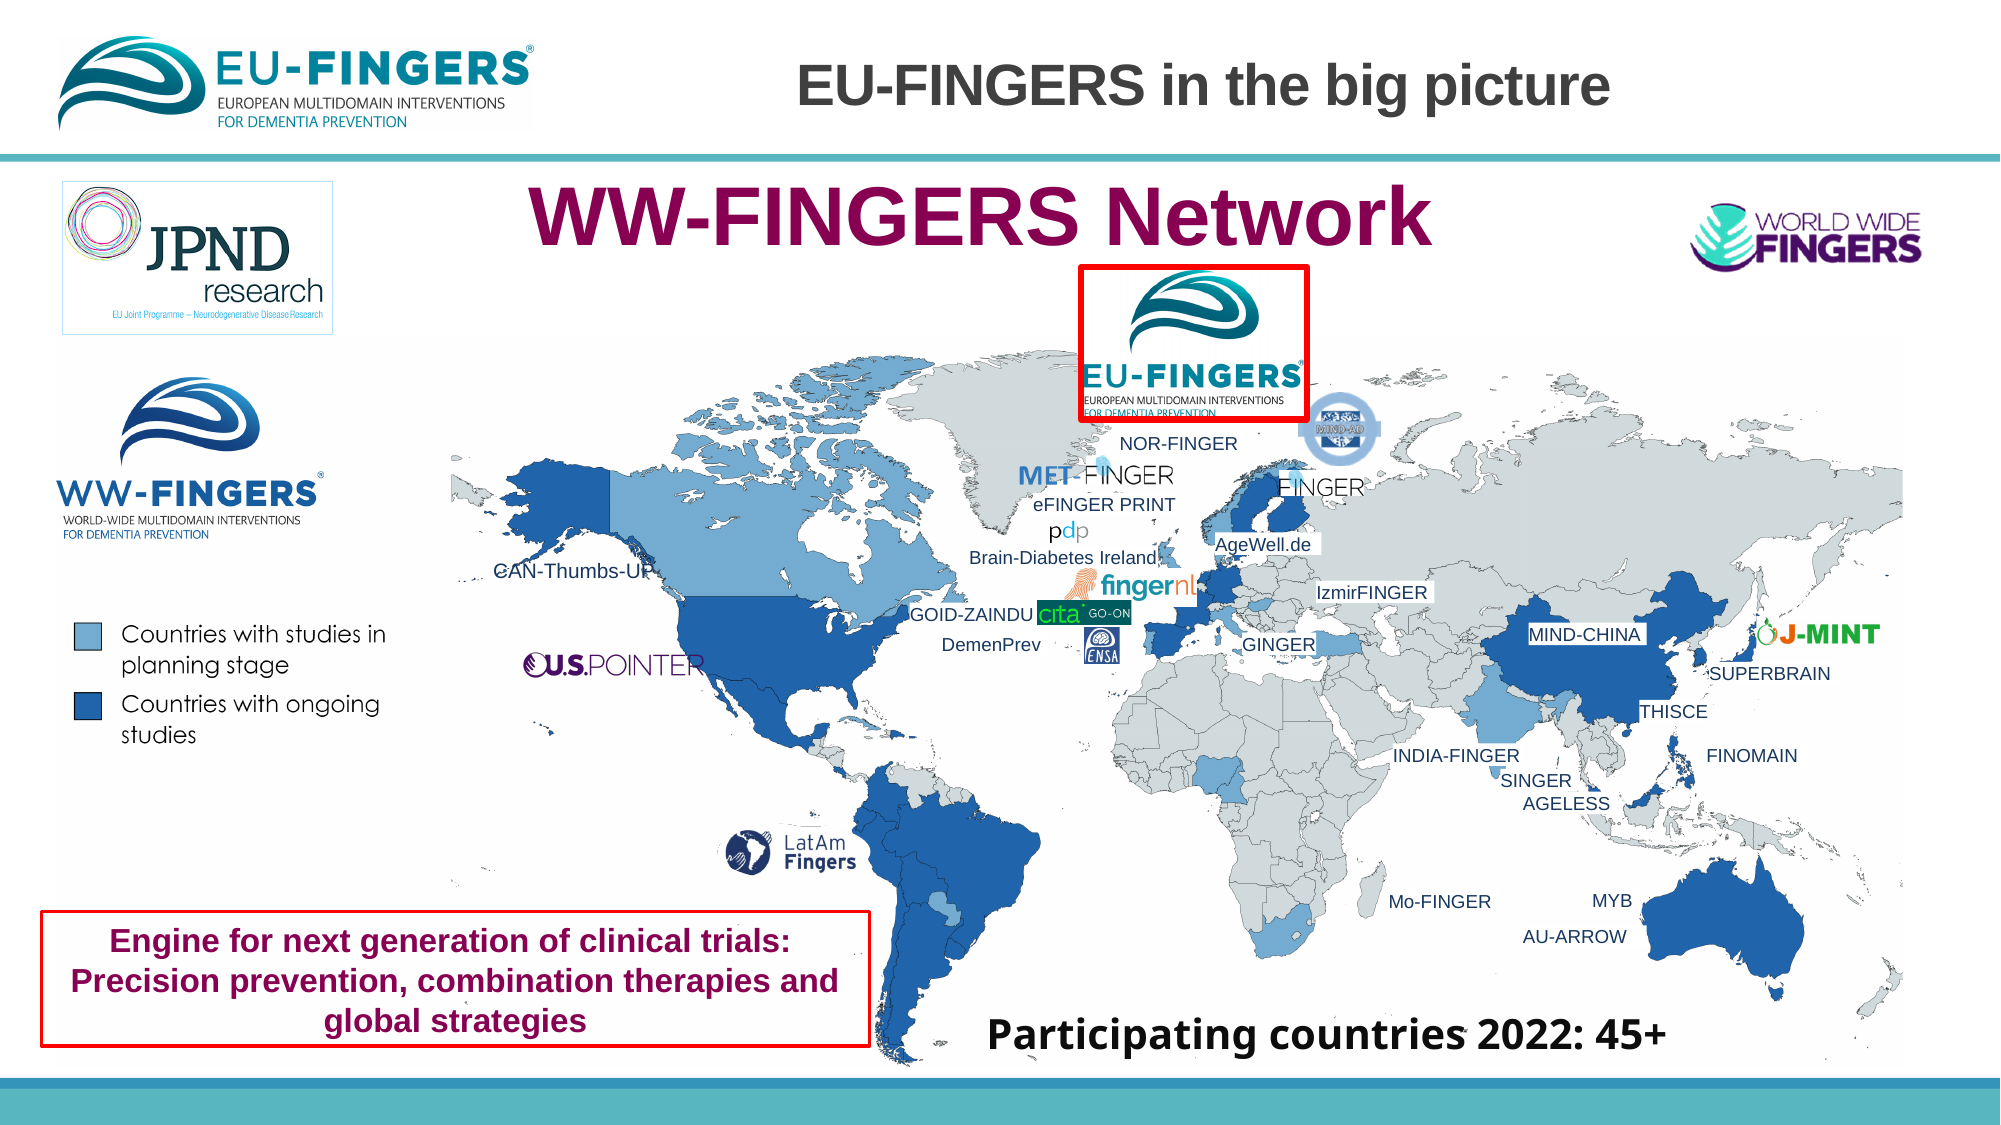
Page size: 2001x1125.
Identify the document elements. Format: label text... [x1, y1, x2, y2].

picture [1689, 202, 1926, 302]
text_box WW-FINGERS Network [481, 173, 1480, 264]
text_box EU-FINGERS in the big picture [562, 28, 1847, 147]
picture [58, 36, 534, 131]
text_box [1755, 616, 1884, 646]
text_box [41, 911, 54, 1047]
picture [56, 180, 1904, 1068]
